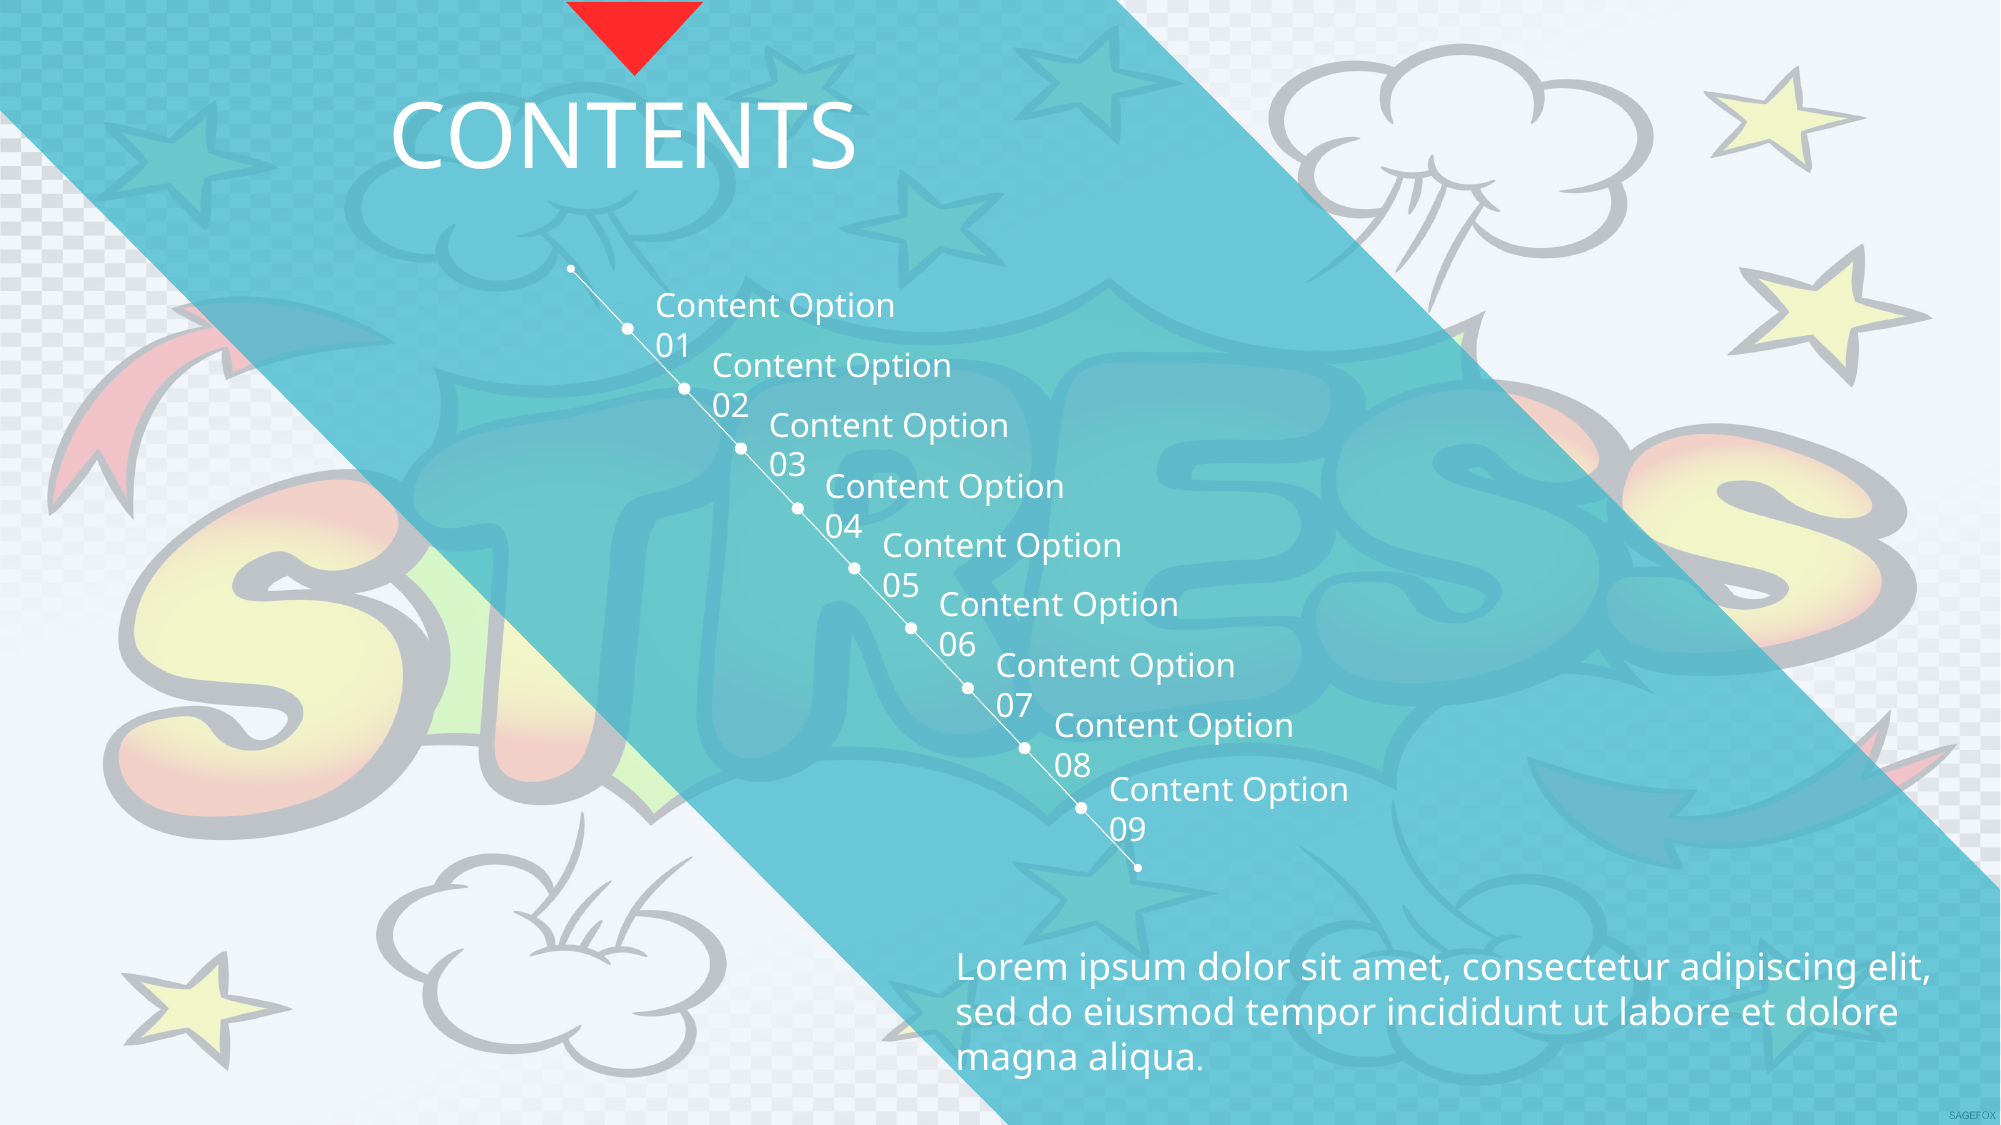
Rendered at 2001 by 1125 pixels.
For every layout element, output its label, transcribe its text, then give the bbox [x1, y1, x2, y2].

text_box CONTENTS [324, 69, 924, 194]
text_box [0, 0, 2000, 1058]
text_box Content Option 08 [1038, 696, 1339, 792]
text_box Content Option 07 [980, 636, 1281, 732]
text_box Content Option 01 [640, 277, 941, 372]
text_box Lorem ipsum dolor sit amet, consectetur adipiscing elit, sed do eiusmod tempor incididunt ut labore et dolore magna aliqua. [940, 935, 2000, 1085]
text_box Content Option 04 [809, 458, 1110, 553]
text_box [967, 1085, 2000, 1125]
text_box Content Option 06 [924, 576, 1224, 671]
text_box [563, 0, 706, 78]
text_box Content Option 09 [1093, 761, 1394, 856]
text_box Content Option 05 [867, 517, 1168, 612]
text_box Content Option 03 [753, 396, 1054, 491]
text_box Content Option 02 [697, 336, 998, 432]
